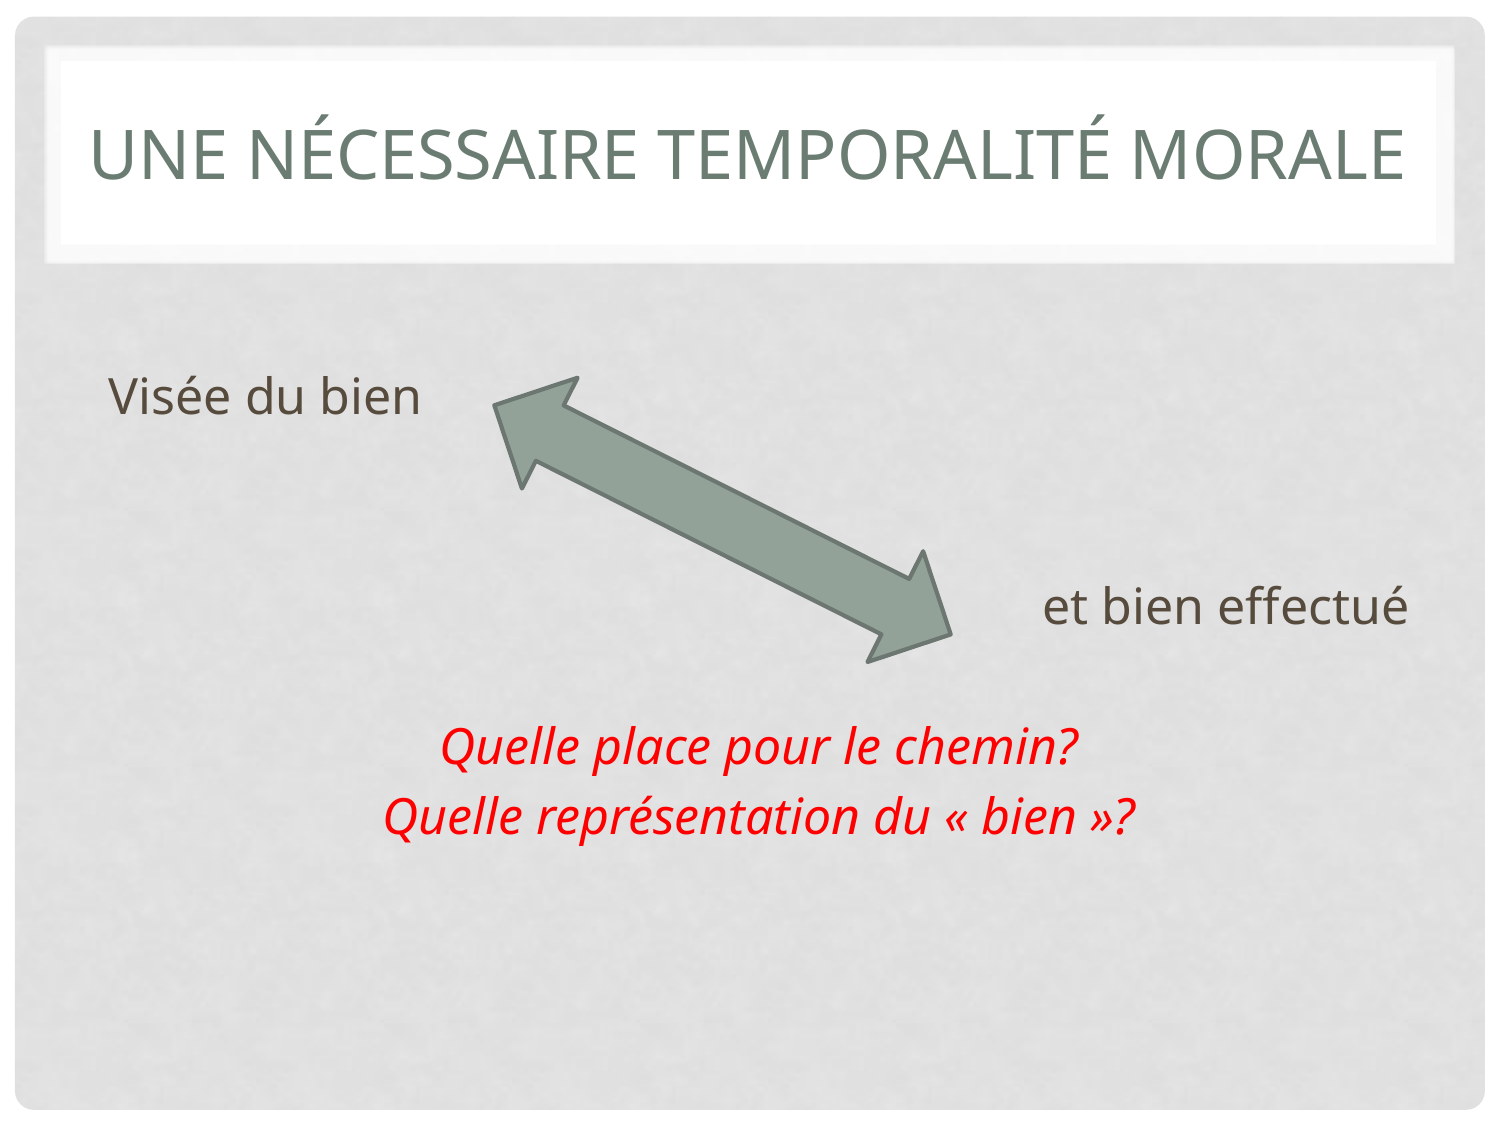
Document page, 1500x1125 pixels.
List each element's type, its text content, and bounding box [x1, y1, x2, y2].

list Visée du bien et bien effectué Quelle place pour le chemin? Quelle représentation du « bien »? [75, 287, 1425, 1005]
text_box [492, 375, 953, 664]
title Une nécessaire temporalité morale [69, 66, 1425, 238]
